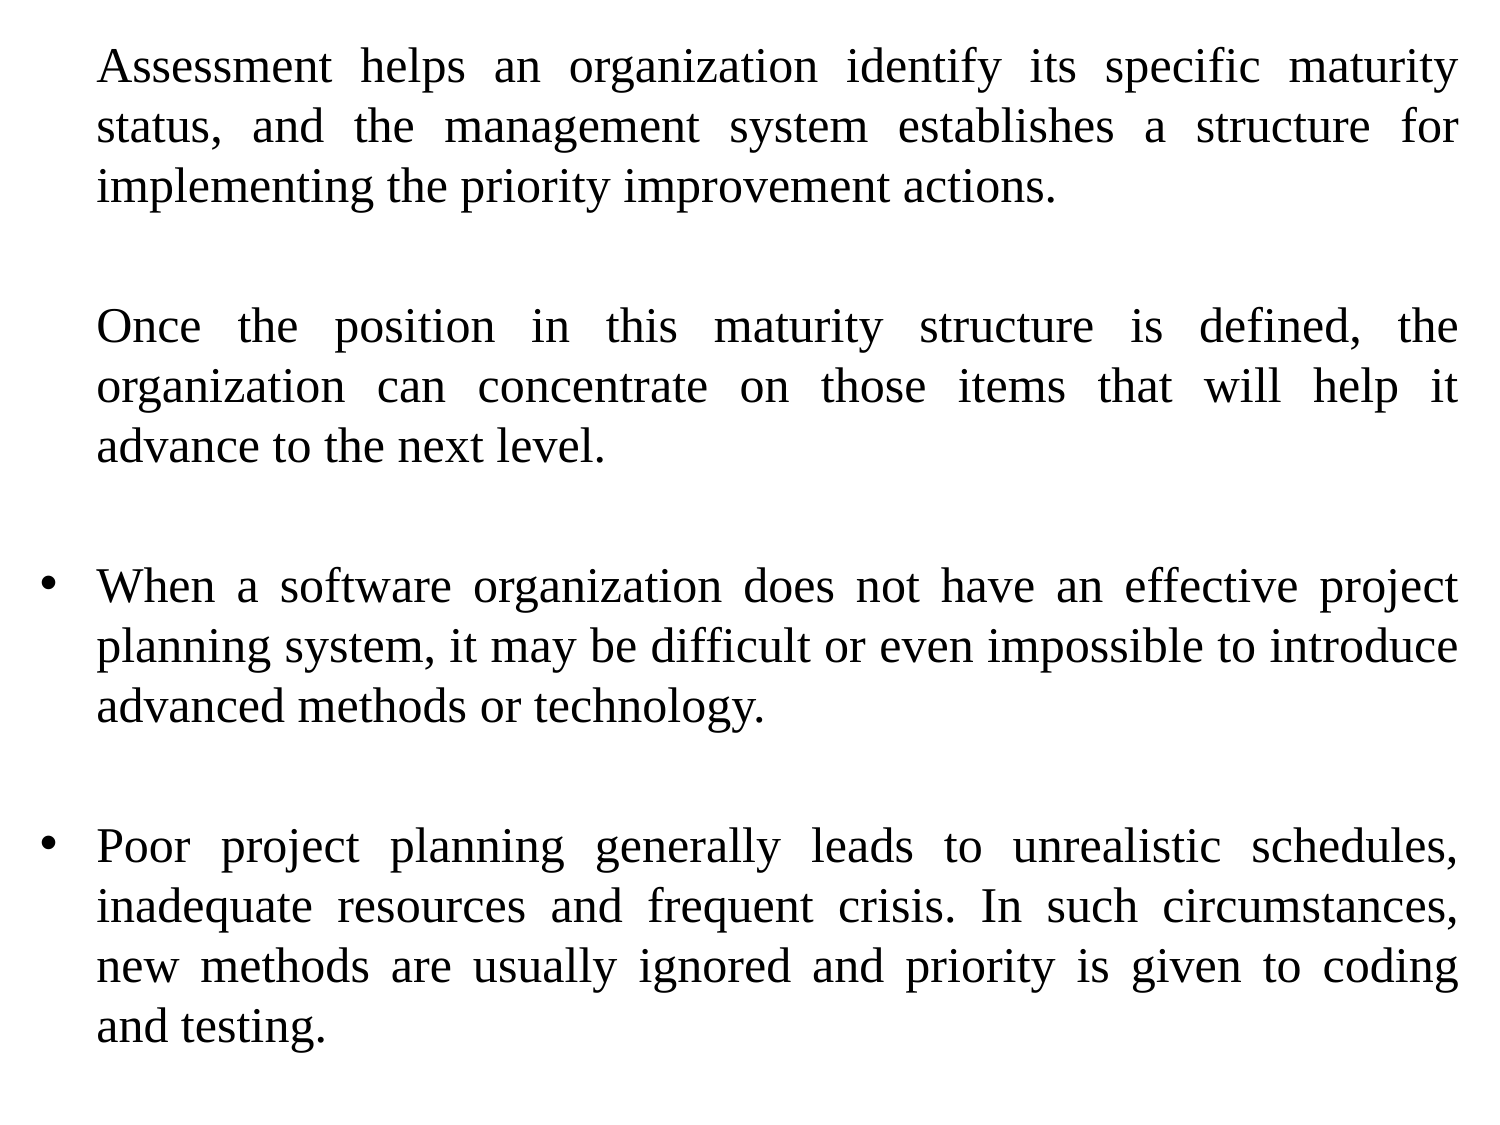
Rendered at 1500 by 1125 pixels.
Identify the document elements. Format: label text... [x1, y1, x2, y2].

list Assessment helps an organization identify its specific maturity status, and the management system establishes a structure for implementing the priority improvement actions. Once the position in this maturity structure is defined, the organization can concentrate on those items that will help it advance to the next level. When a software organization does not have an effective project planning system, it may be difficult or even impossible to introduce advanced methods or technology. Poor project planning generally leads to unrealistic schedules, inadequate resources and frequent crisis. In such circumstances, new methods are usually ignored and priority is given to coding and testing. [24, 24, 1475, 1100]
